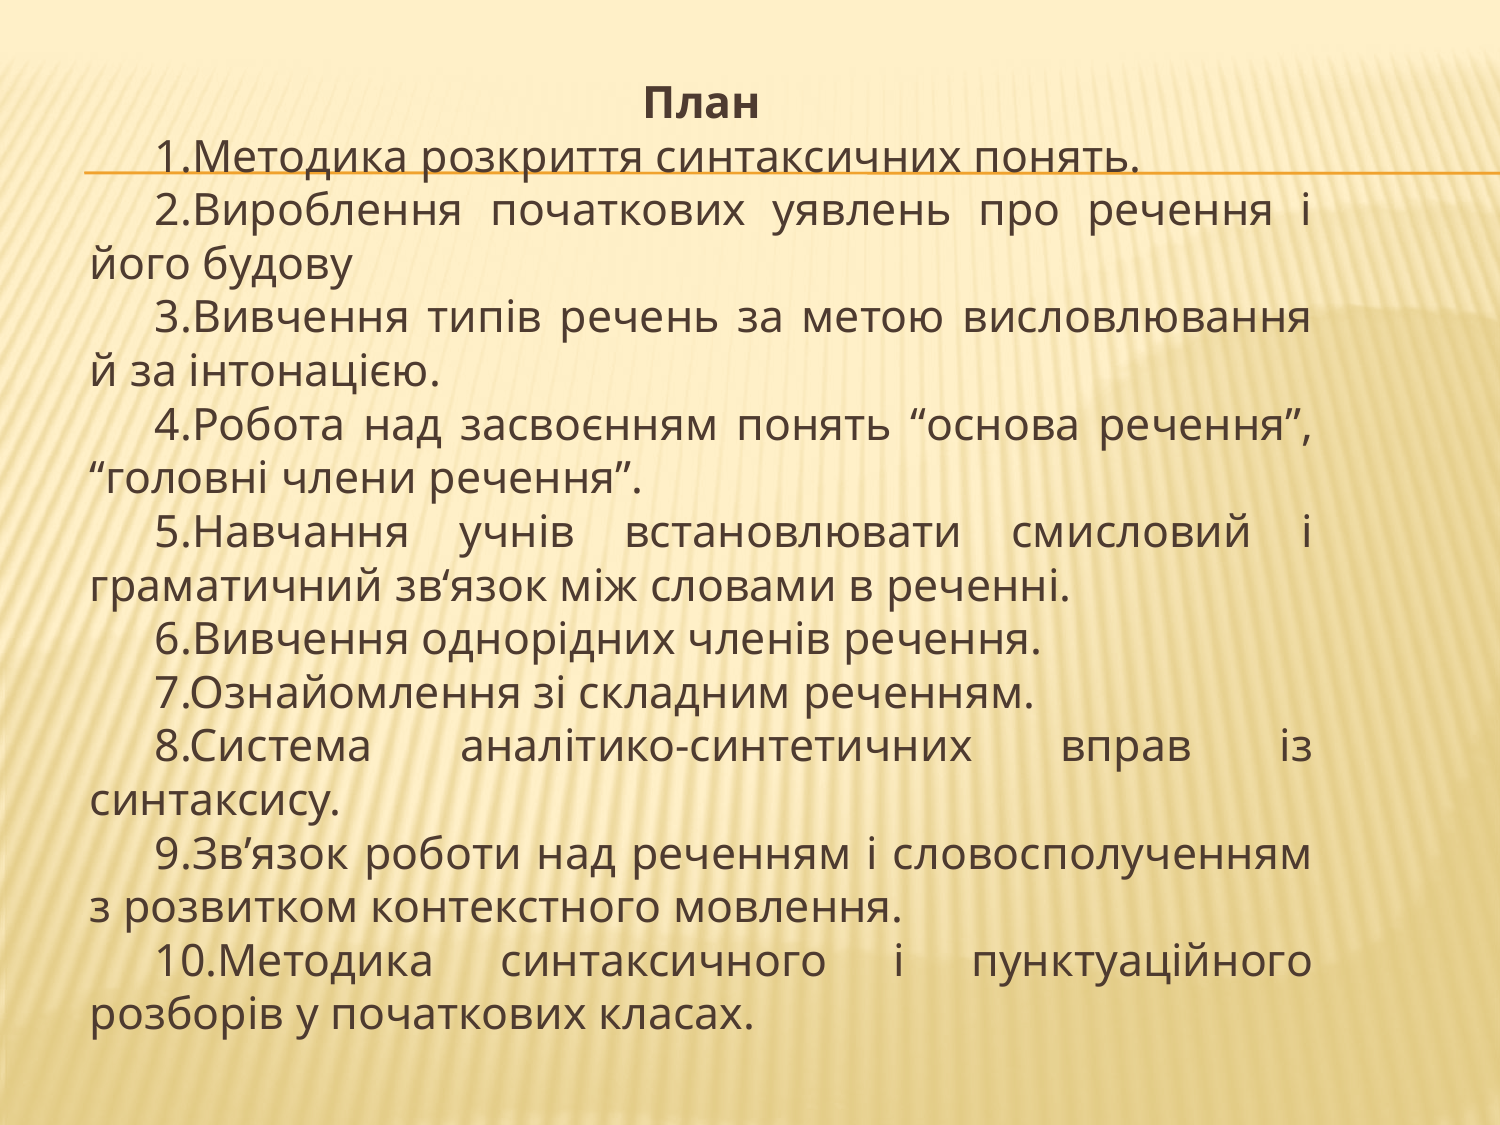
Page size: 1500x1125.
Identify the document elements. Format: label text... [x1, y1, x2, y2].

list План 1.Методика розкриття синтаксичних понять. 2.Вироблення початкових уявлень про речення і його будову 3.Вивчення типів речень за метою висловлювання й за інтонацією. 4.Робота над засвоєнням понять ‘‘основа речення”, ‘‘головні члени речення”. 5.Навчання учнів встановлювати смисловий і граматичний зв‘язок між словами в реченні. 6.Вивчення однорідних членів речення. 7.Ознайомлення зі складним реченням. 8.Система аналітико-синтетичних вправ із синтаксису. 9.Зв’язок роботи над реченням і словосполученням з розвитком контекстного мовлення. 10.Методика синтаксичного і пунктуаційного розборів у початкових класах. [75, 66, 1329, 1059]
